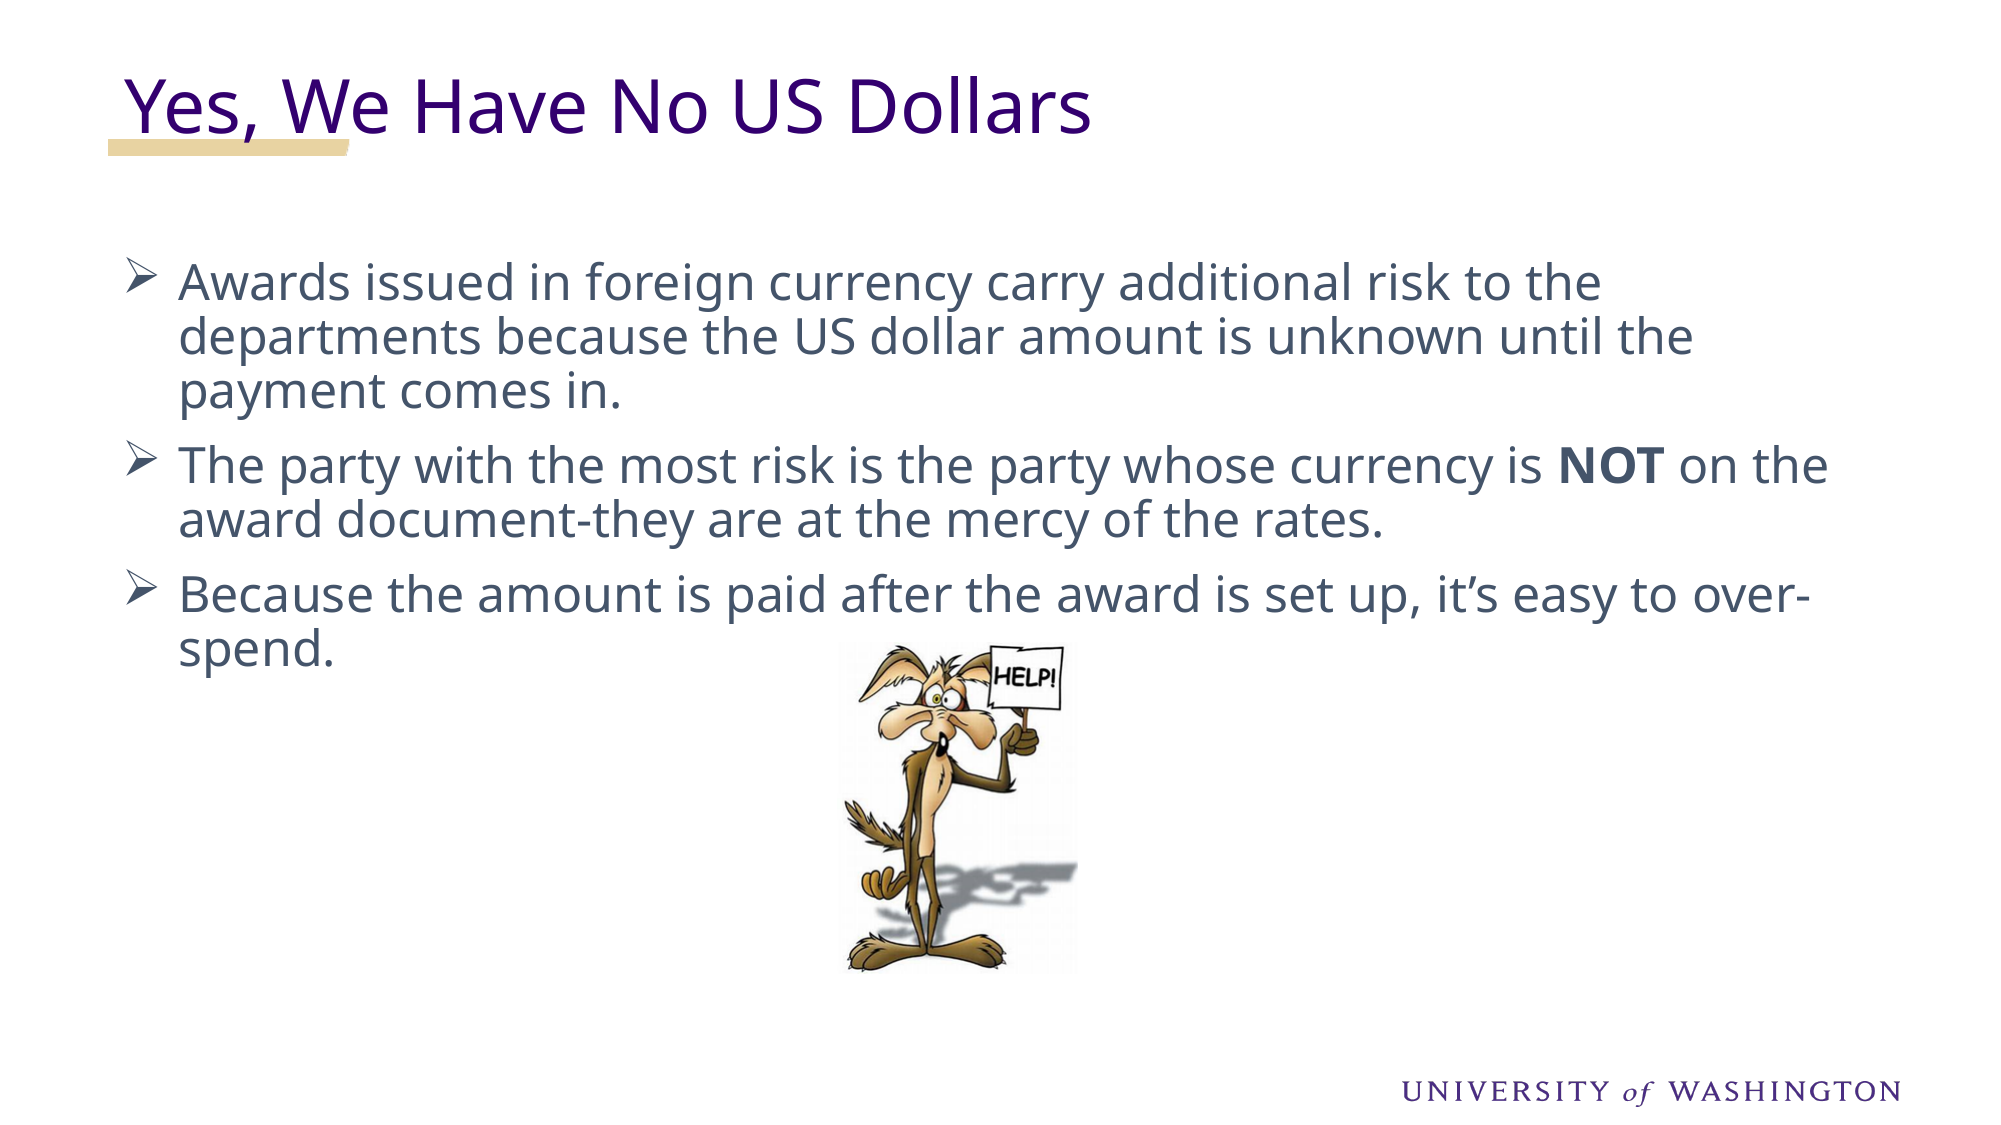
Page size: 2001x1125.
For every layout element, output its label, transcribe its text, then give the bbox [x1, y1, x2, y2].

picture [837, 642, 1078, 974]
list Awards issued in foreign currency carry additional risk to the departments because the US dollar amount is unknown until the payment comes in. The party with the most risk is the party whose currency is NOT on the award document-they are at the mercy of the rates. Because the amount is paid after the award is set up, it’s easy to over-spend. [107, 169, 1900, 1003]
picture [1402, 1081, 1900, 1107]
list Yes, We Have No US Dollars [109, 60, 1900, 135]
